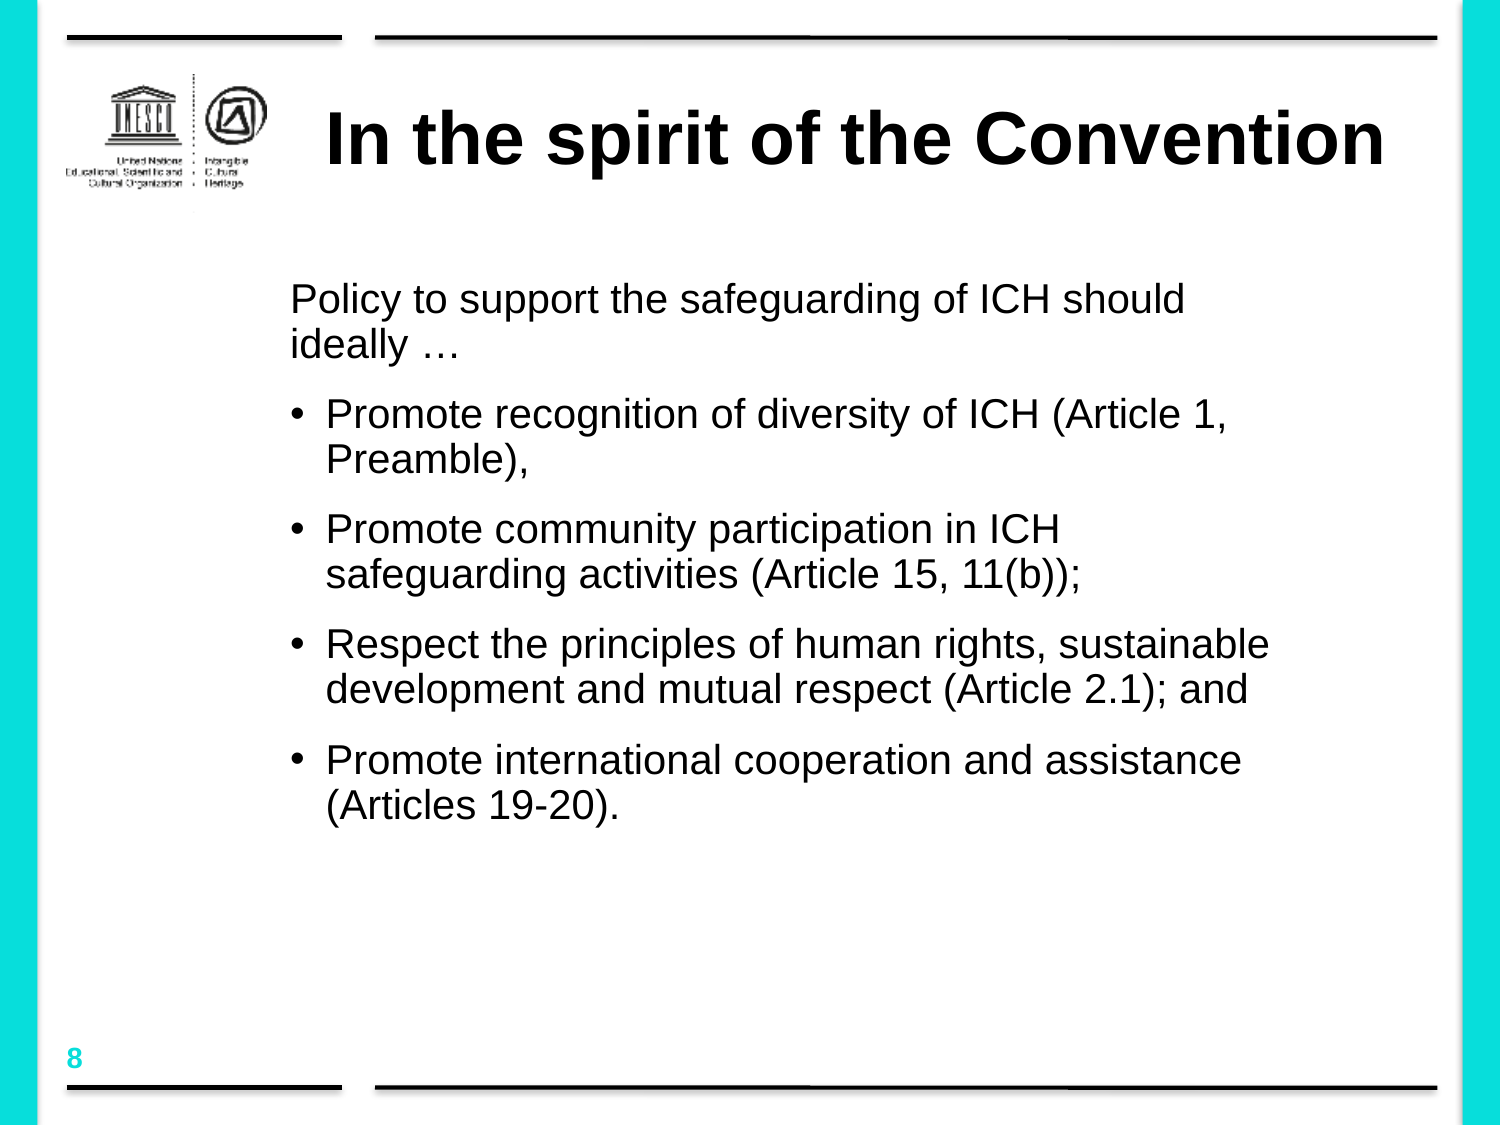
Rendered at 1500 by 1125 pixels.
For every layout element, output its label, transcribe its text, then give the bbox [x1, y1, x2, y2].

title In the spirit of the Convention [325, 90, 1422, 181]
picture [66, 74, 267, 213]
list Policy to support the safeguarding of ICH should ideally … Promote recognition of diversity of ICH (Article 1, Preamble), Promote community participation in ICH safeguarding activities (Article 15, 11(b)); Respect the principles of human rights, sustainable development and mutual respect (Article 2.1); and Promote international cooperation and assistance (Articles 19-20). [290, 277, 1310, 1009]
